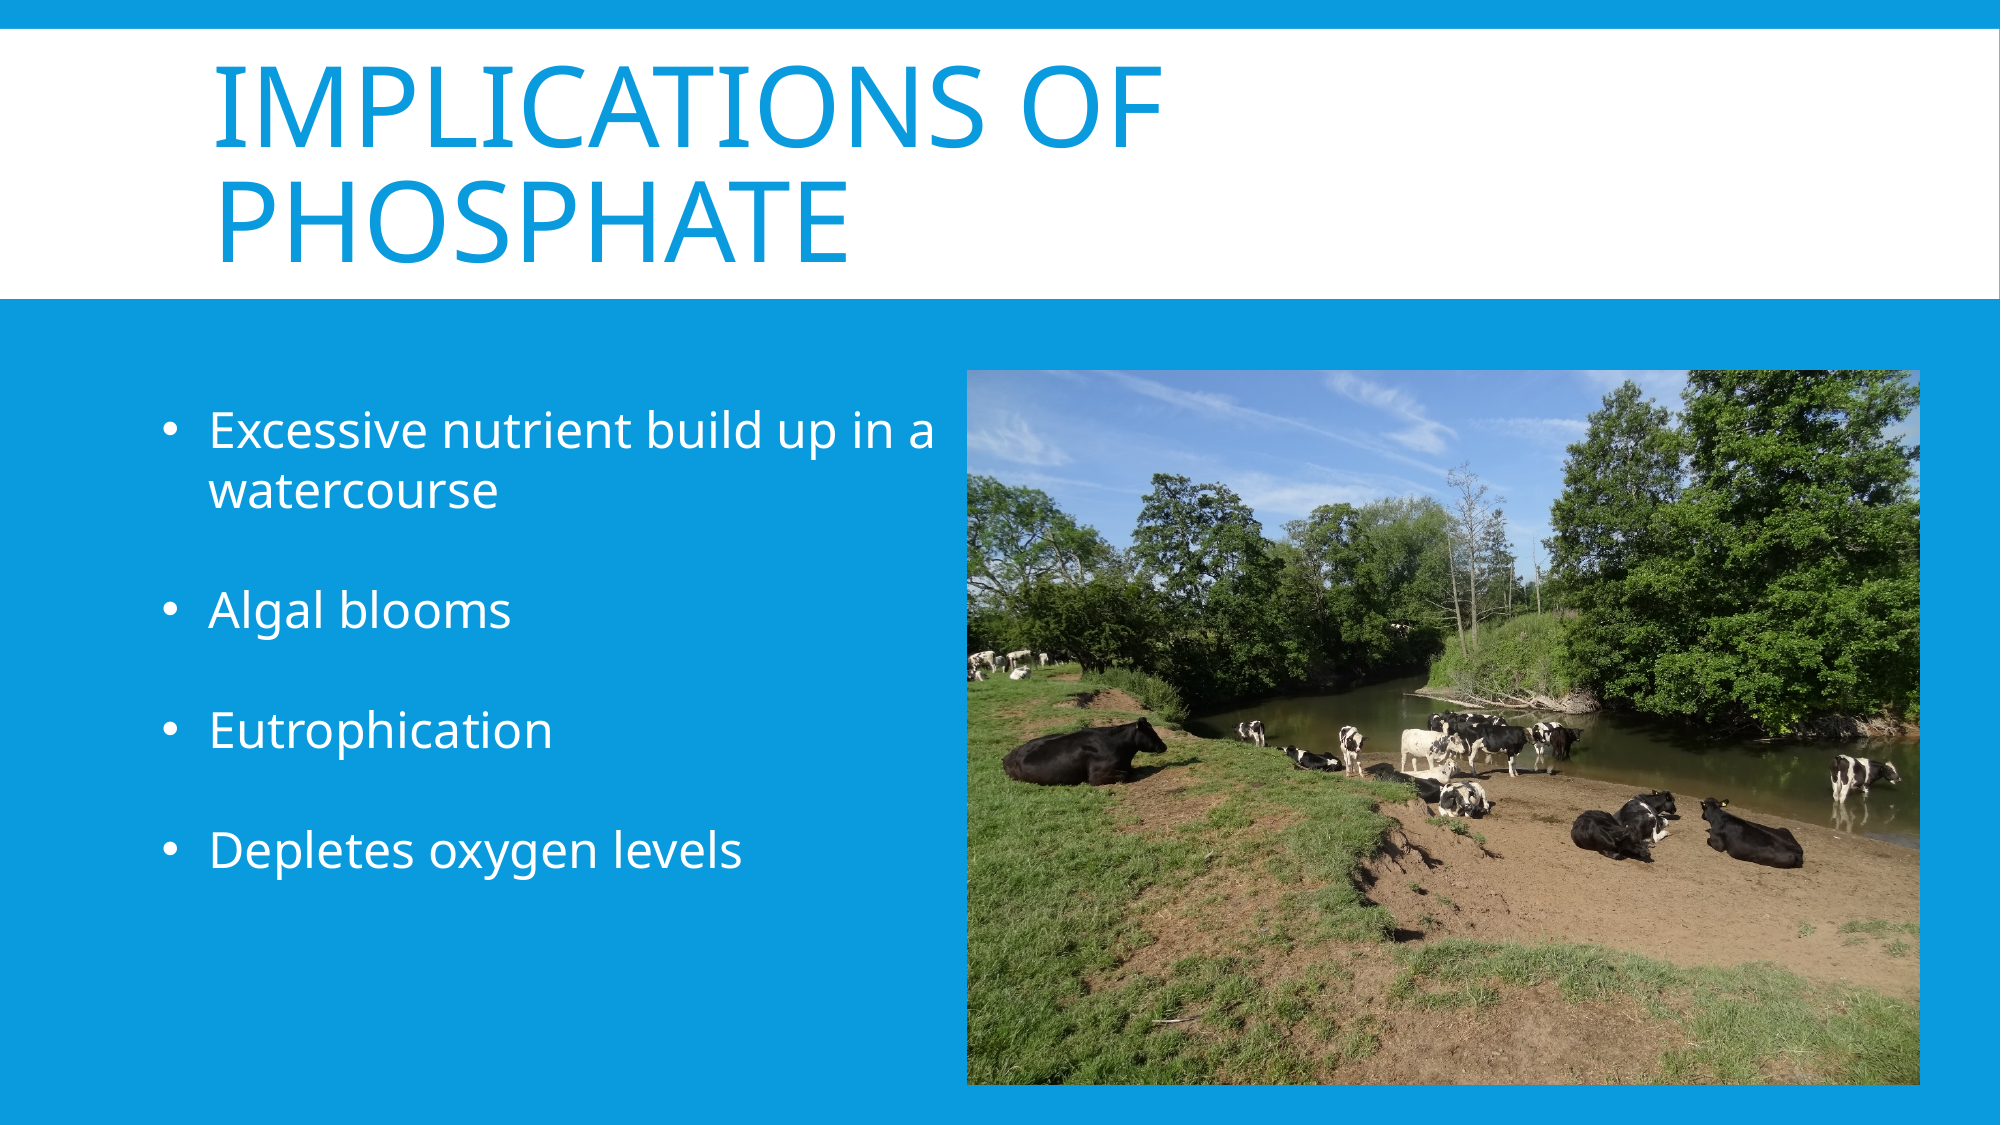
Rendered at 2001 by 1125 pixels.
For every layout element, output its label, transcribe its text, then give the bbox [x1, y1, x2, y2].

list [966, 370, 1920, 1085]
title Implications of phosphate [197, 46, 1803, 295]
text_box Excessive nutrient build up in a watercourse Algal blooms Eutrophication Depletes oxygen levels [146, 391, 960, 977]
